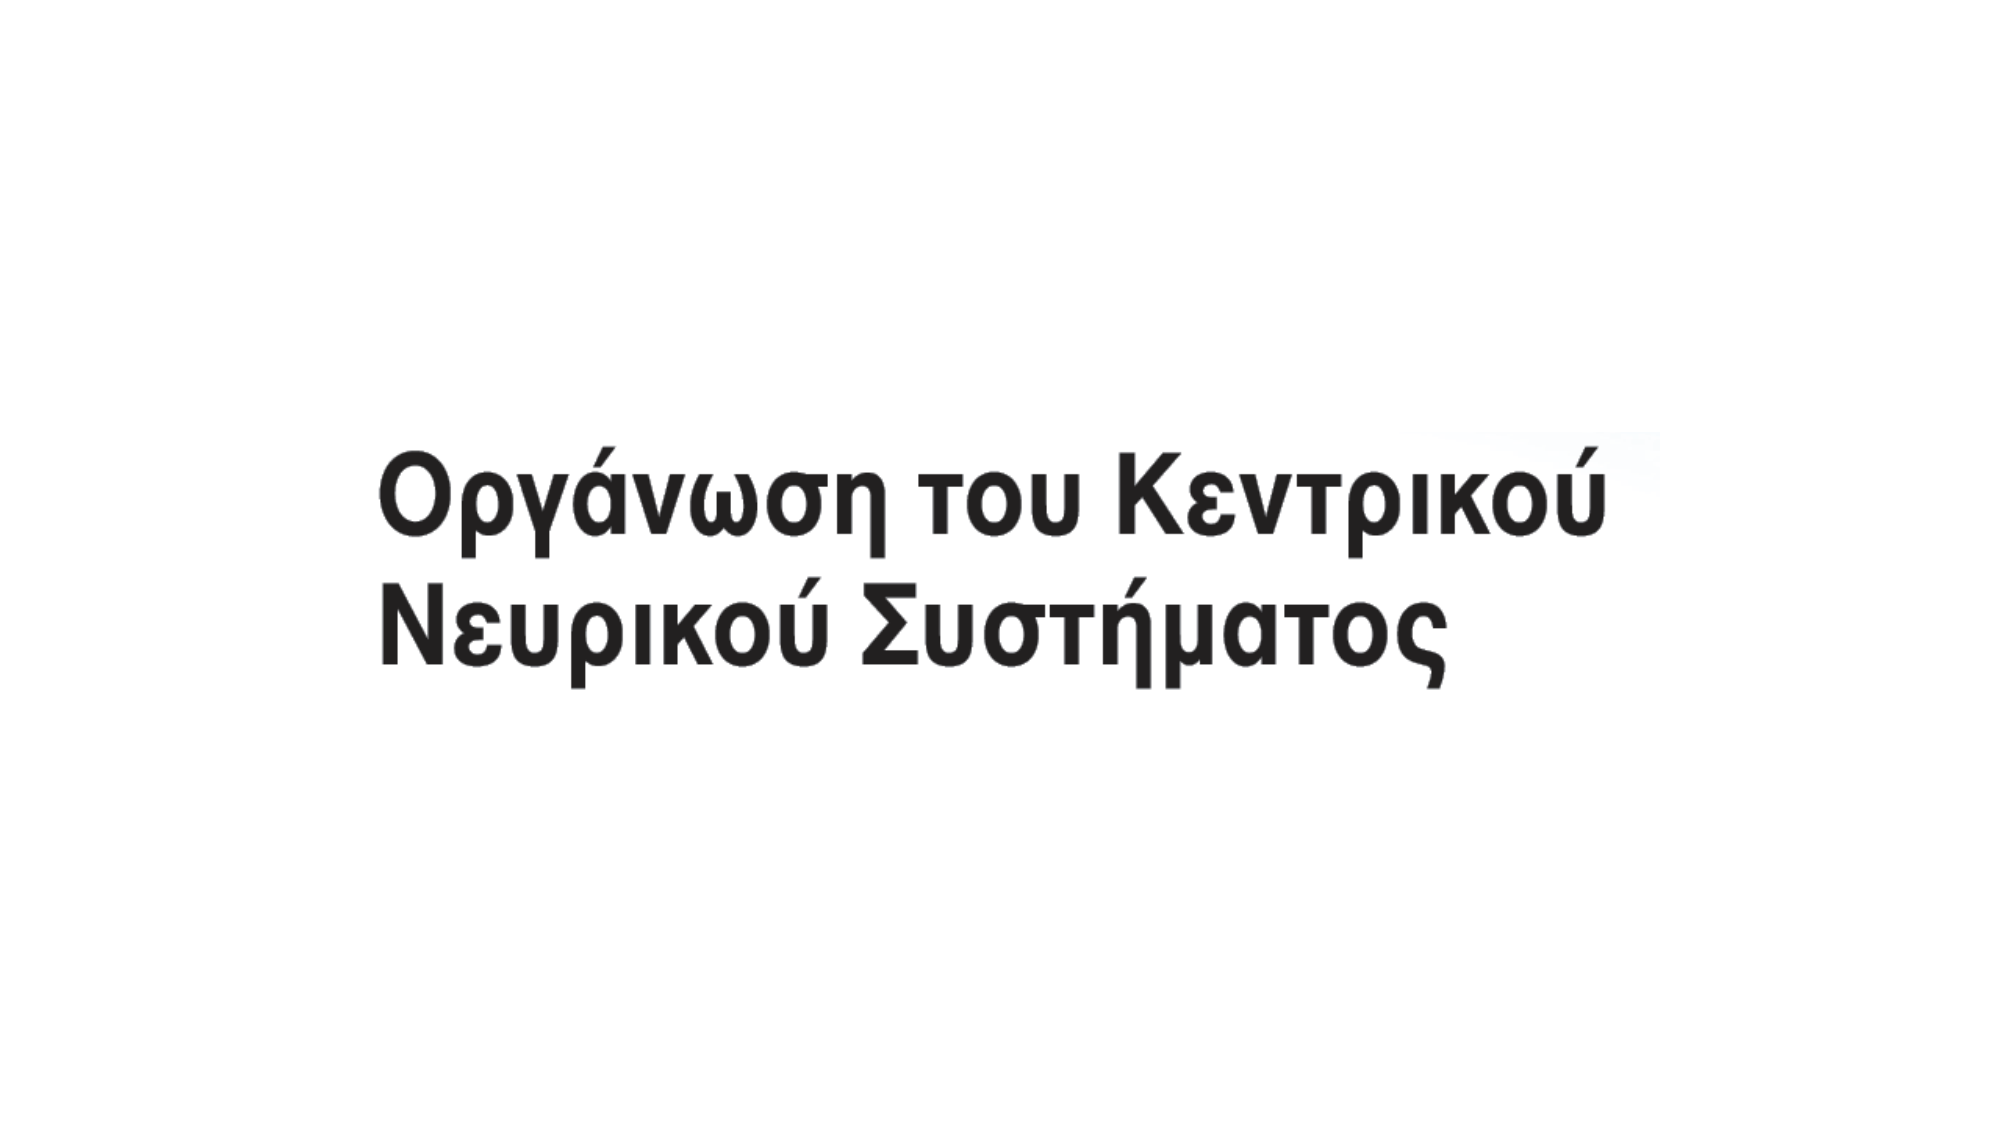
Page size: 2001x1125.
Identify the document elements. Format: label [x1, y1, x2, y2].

picture [340, 432, 1660, 693]
